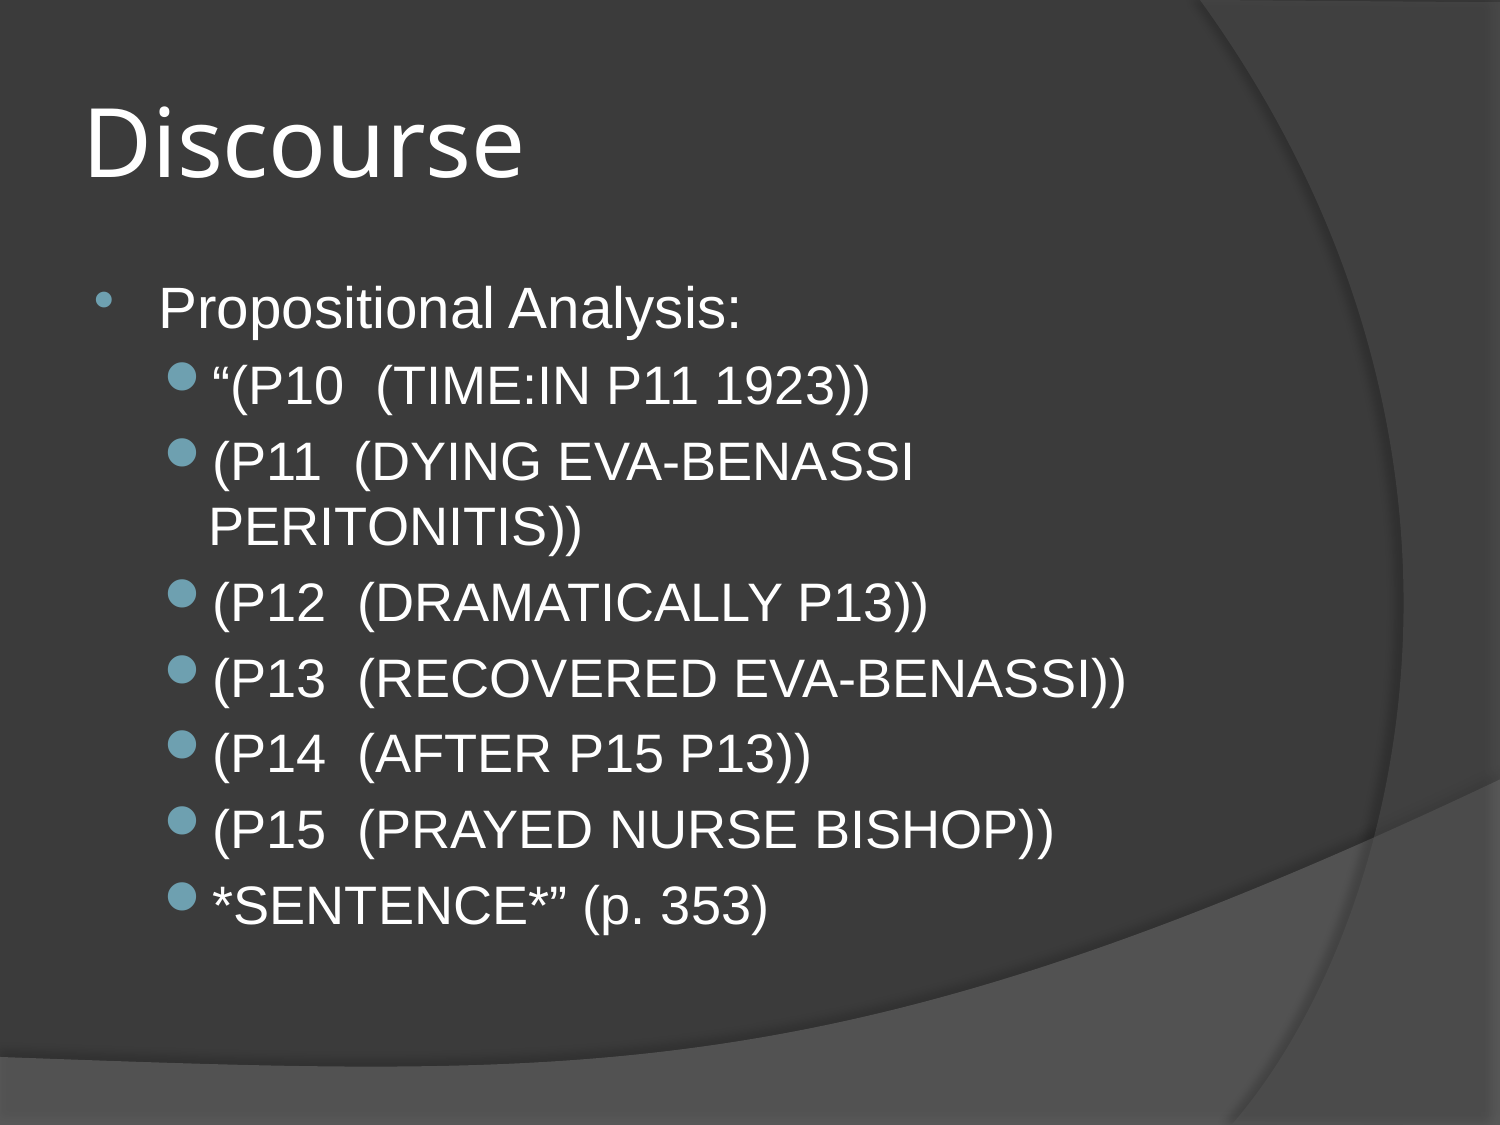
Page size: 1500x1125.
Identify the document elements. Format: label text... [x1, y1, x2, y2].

title Discourse [75, 45, 1300, 233]
list Propositional Analysis: “(P10 (TIME:IN P11 1923)) (P11 (DYING EVA-BENASSI PERITONITIS)) (P12 (DRAMATICALLY P13)) (P13 (RECOVERED EVA-BENASSI)) (P14 (AFTER P15 P13)) (P15 (PRAYED NURSE BISHOP)) *SENTENCE*” (p. 353) [75, 262, 1300, 1005]
